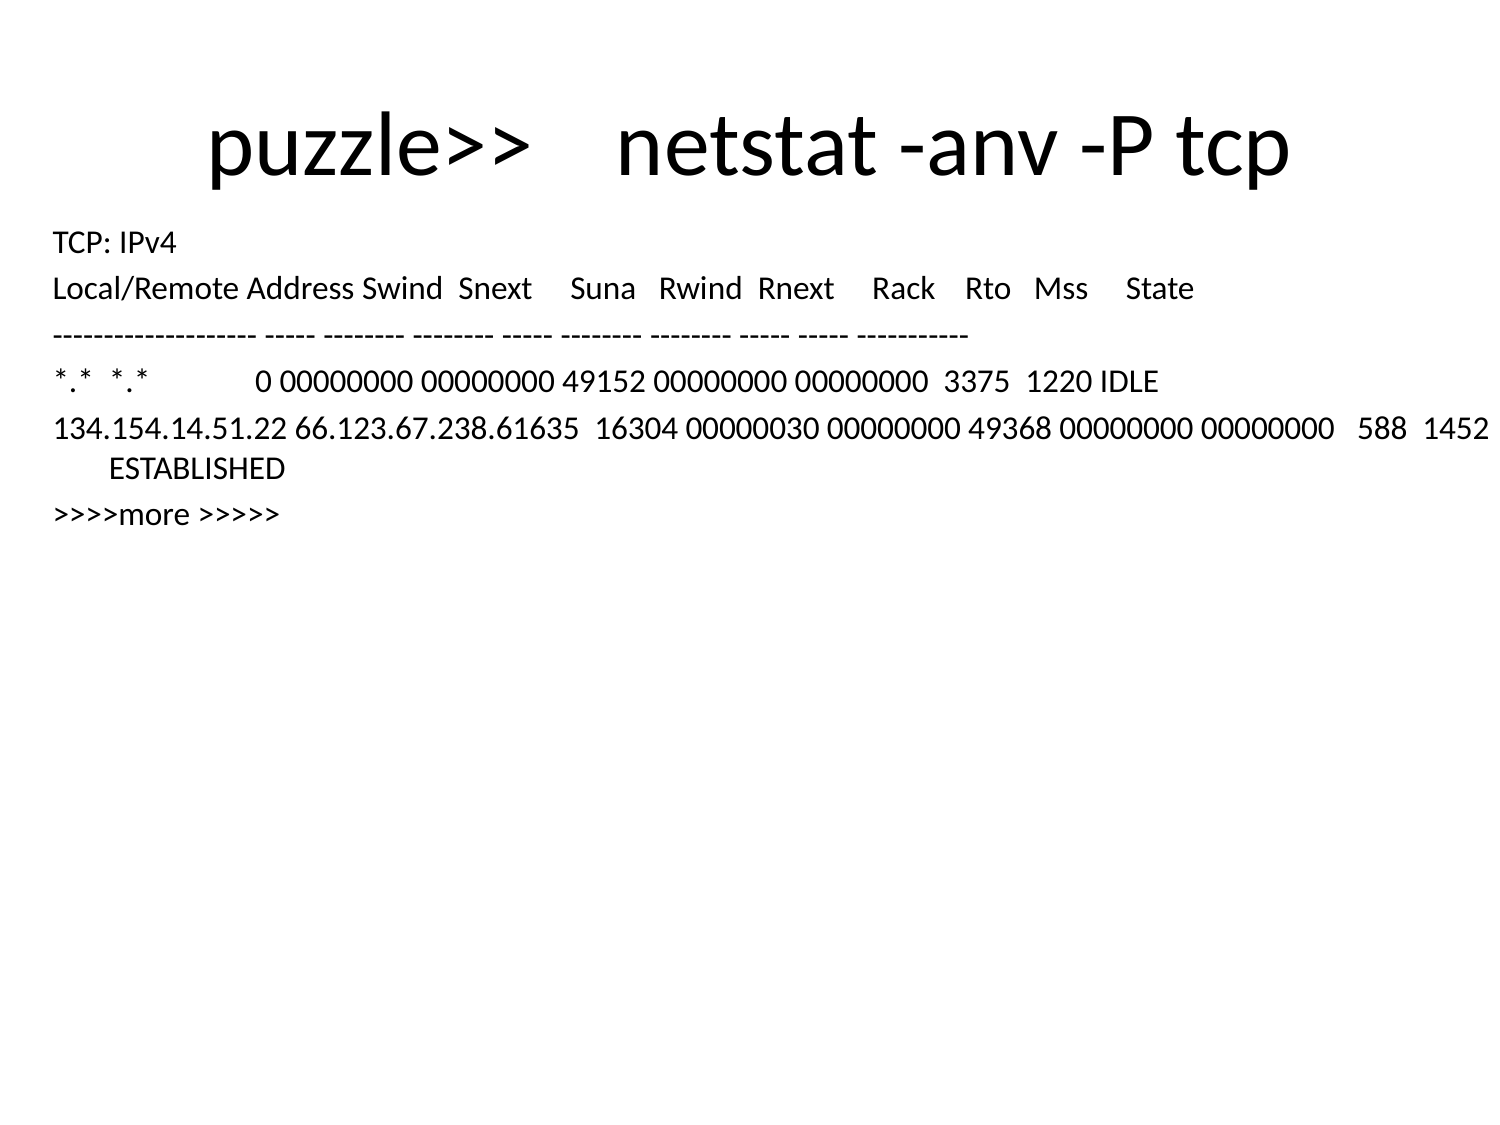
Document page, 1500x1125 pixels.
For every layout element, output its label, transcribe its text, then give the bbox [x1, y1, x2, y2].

list TCP: IPv4 Local/Remote Address Swind Snext Suna Rwind Rnext Rack Rto Mss State -------------------- ----- -------- -------- ----- -------- -------- ----- ----- ----------- *.* *.* 0 00000000 00000000 49152 00000000 00000000 3375 1220 IDLE 134.154.14.51.22 66.123.67.238.61635 16304 00000030 00000000 49368 00000000 00000000 588 1452 ESTABLISHED >>>>more >>>>> [37, 212, 1500, 955]
title puzzle>> netstat -anv -P tcp [75, 45, 1425, 212]
